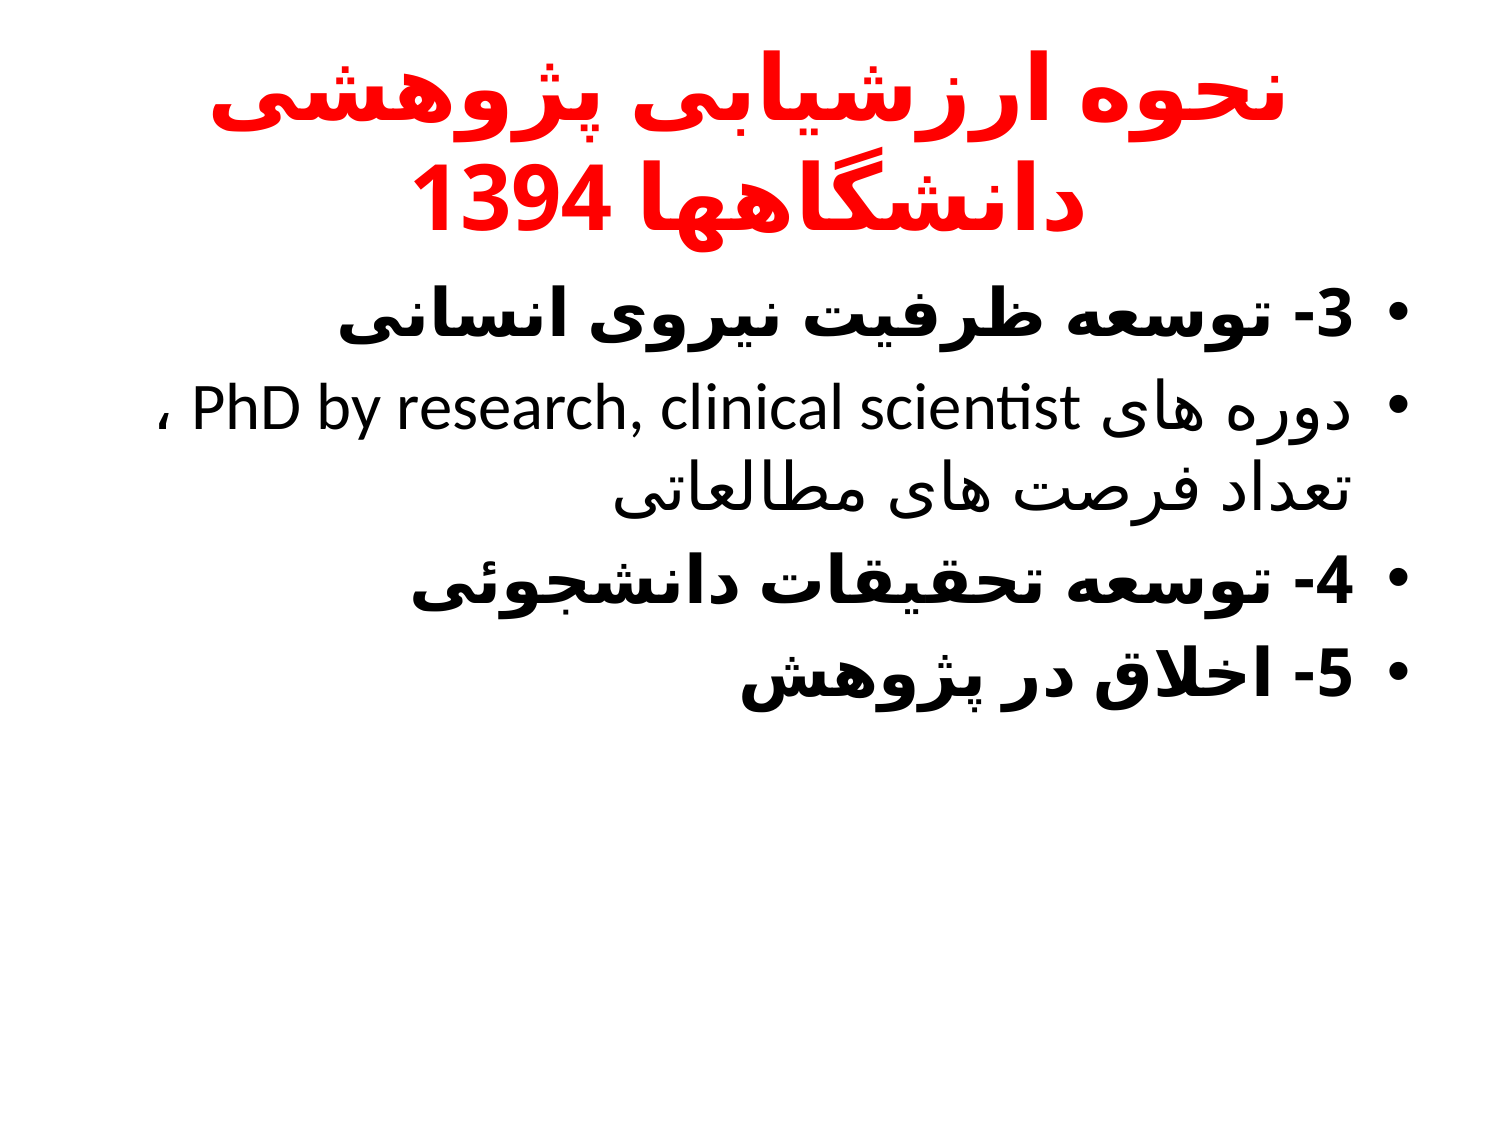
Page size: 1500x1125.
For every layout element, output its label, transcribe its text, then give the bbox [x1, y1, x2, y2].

list 3- توسعه ظرفیت نیروی انسانی دوره های PhD by research, clinical scientist ، تعداد فرصت های مطالعاتی 4- توسعه تحقیقات دانشجوئی 5- اخلاق در پژوهش [75, 262, 1425, 1005]
title نحوه ارزشیابی پژوهشی دانشگاهها 1394 [75, 45, 1425, 233]
